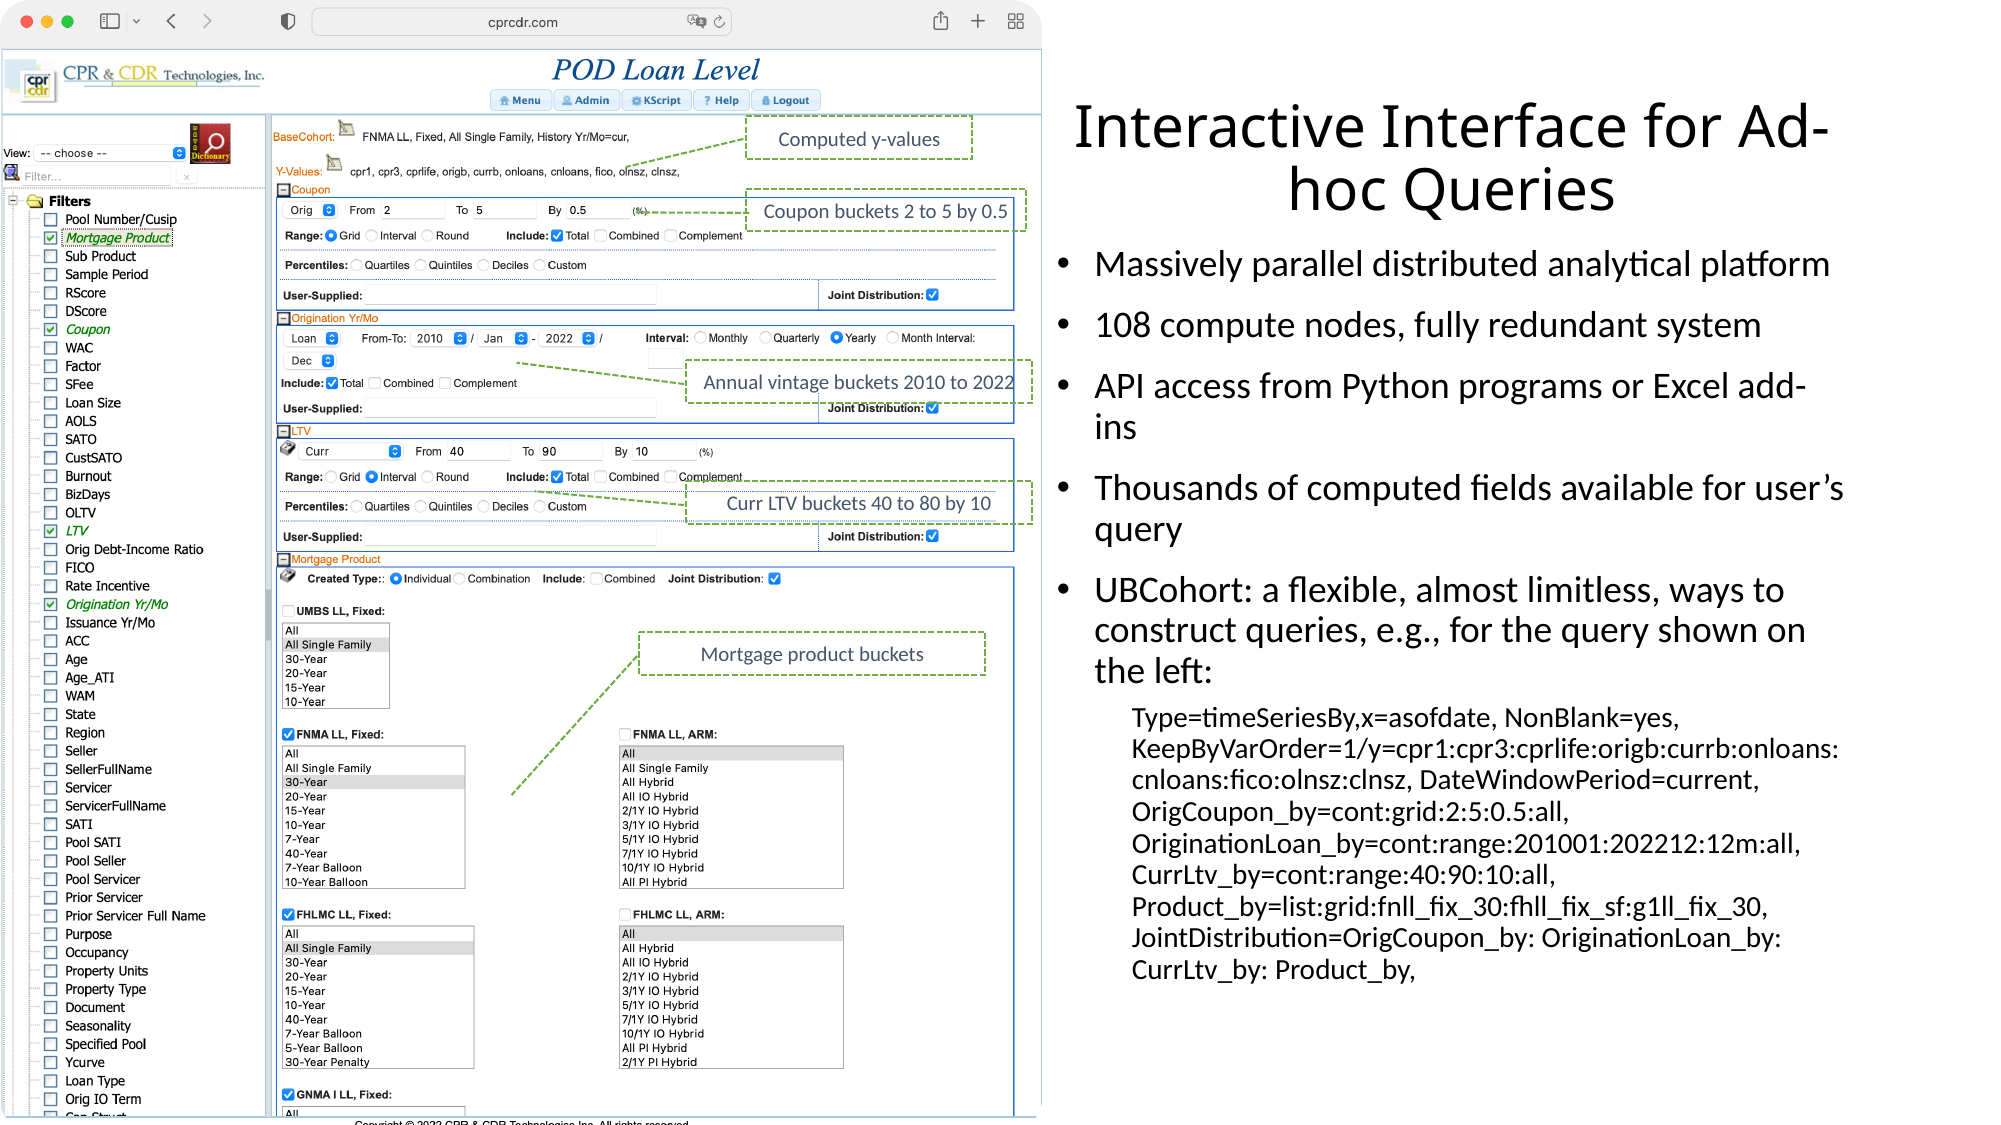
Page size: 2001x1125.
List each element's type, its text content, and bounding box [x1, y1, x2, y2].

title Interactive Interface for Ad-hoc Queries [1042, 82, 1863, 236]
picture [0, 0, 1042, 1125]
list Massively parallel distributed analytical platform 108 compute nodes, fully redundant system API access from Python programs or Excel add-ins Thousands of computed fields available for user’s query UBCohort: a flexible, almost limitless, ways to construct queries, e.g., for the query shown on the left: Type=timeSeriesBy,x=asofdate, NonBlank=yes, KeepByVarOrder=1/y=cpr1:cpr3:cprlife:origb:currb:onloans:cnloans:fico:olnsz:clnsz, DateWindowPeriod=current, OrigCoupon_by=cont:grid:2:5:0.5:all, OriginationLoan_by=cont:range:201001:202212:12m:all, CurrLtv_by=cont:range:40:90:10:all, Product_by=list:grid:fnll_fix_30:fhll_fix_sf:g1ll_fix_30, JointDistribution=OrigCoupon_by: OriginationLoan_by: CurrLtv_by: Product_by, [1042, 236, 1863, 1014]
